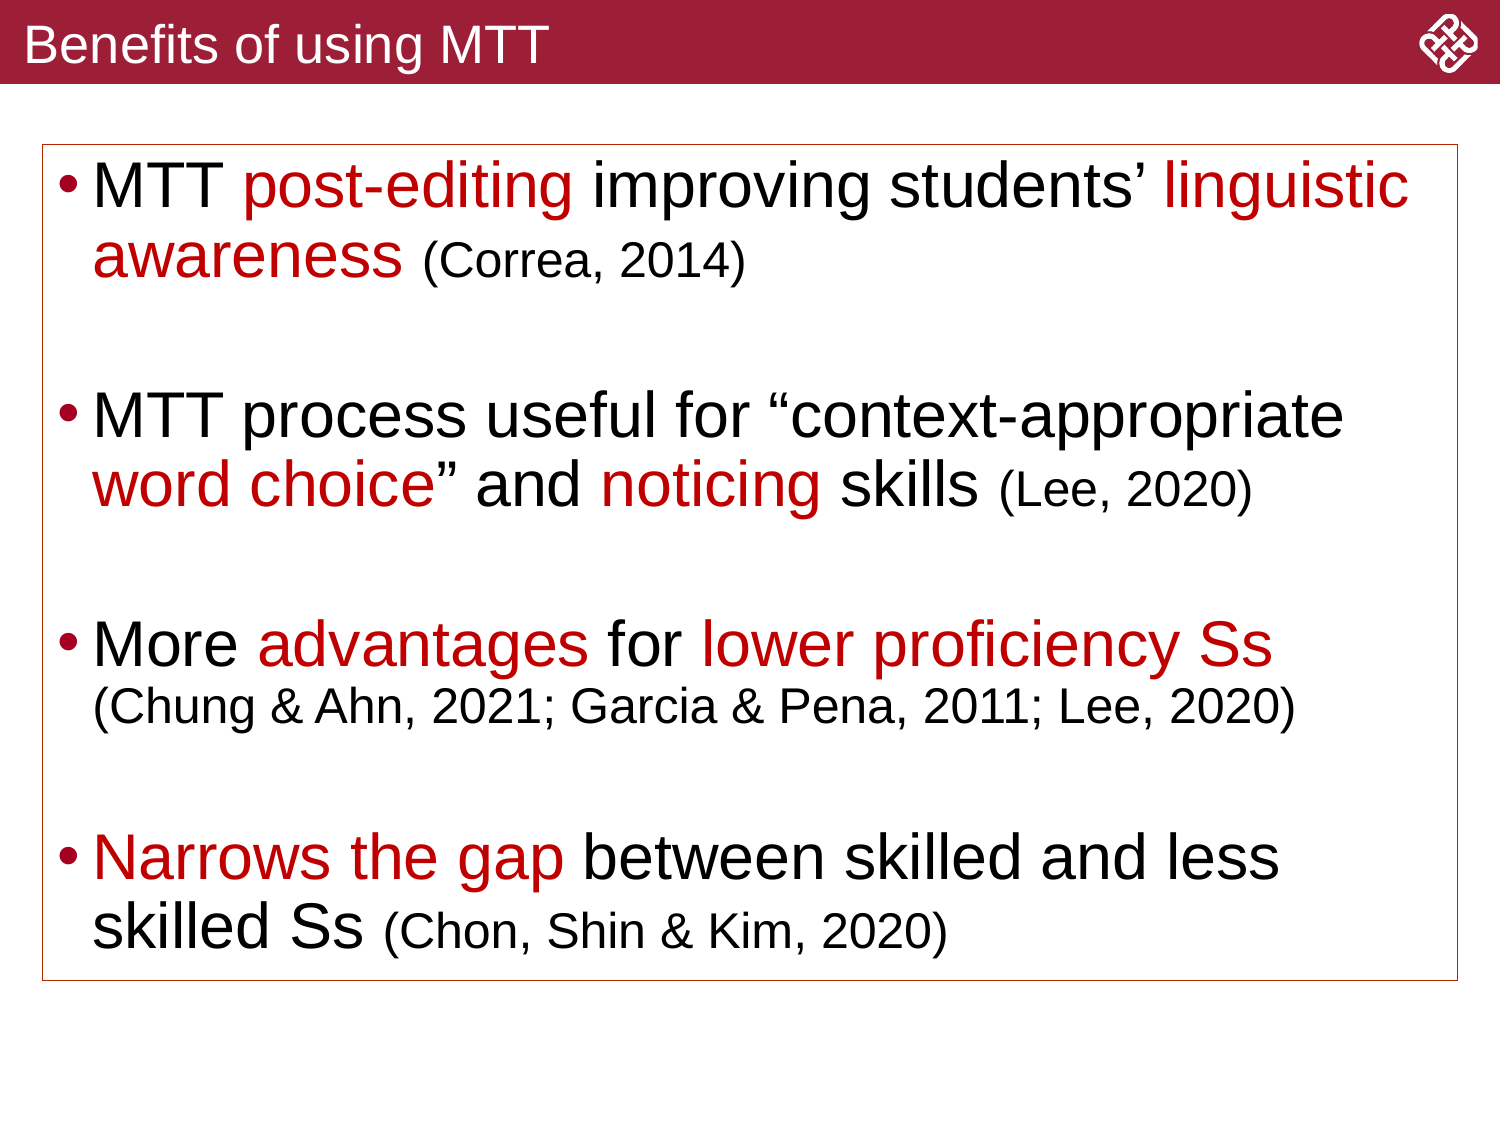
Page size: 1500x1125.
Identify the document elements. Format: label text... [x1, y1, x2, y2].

list MTT post-editing improving students’ linguistic awareness (Correa, 2014) MTT process useful for “context-appropriate word choice” and noticing skills (Lee, 2020) More advantages for lower proficiency Ss (Chung & Ahn, 2021; Garcia & Pena, 2011; Lee, 2020) Narrows the gap between skilled and less skilled Ss (Chon, Shin & Kim, 2020) [42, 144, 1458, 981]
title Benefits of using MTT [8, 0, 1362, 104]
picture [0, 0, 8, 84]
picture [1362, 0, 1500, 84]
